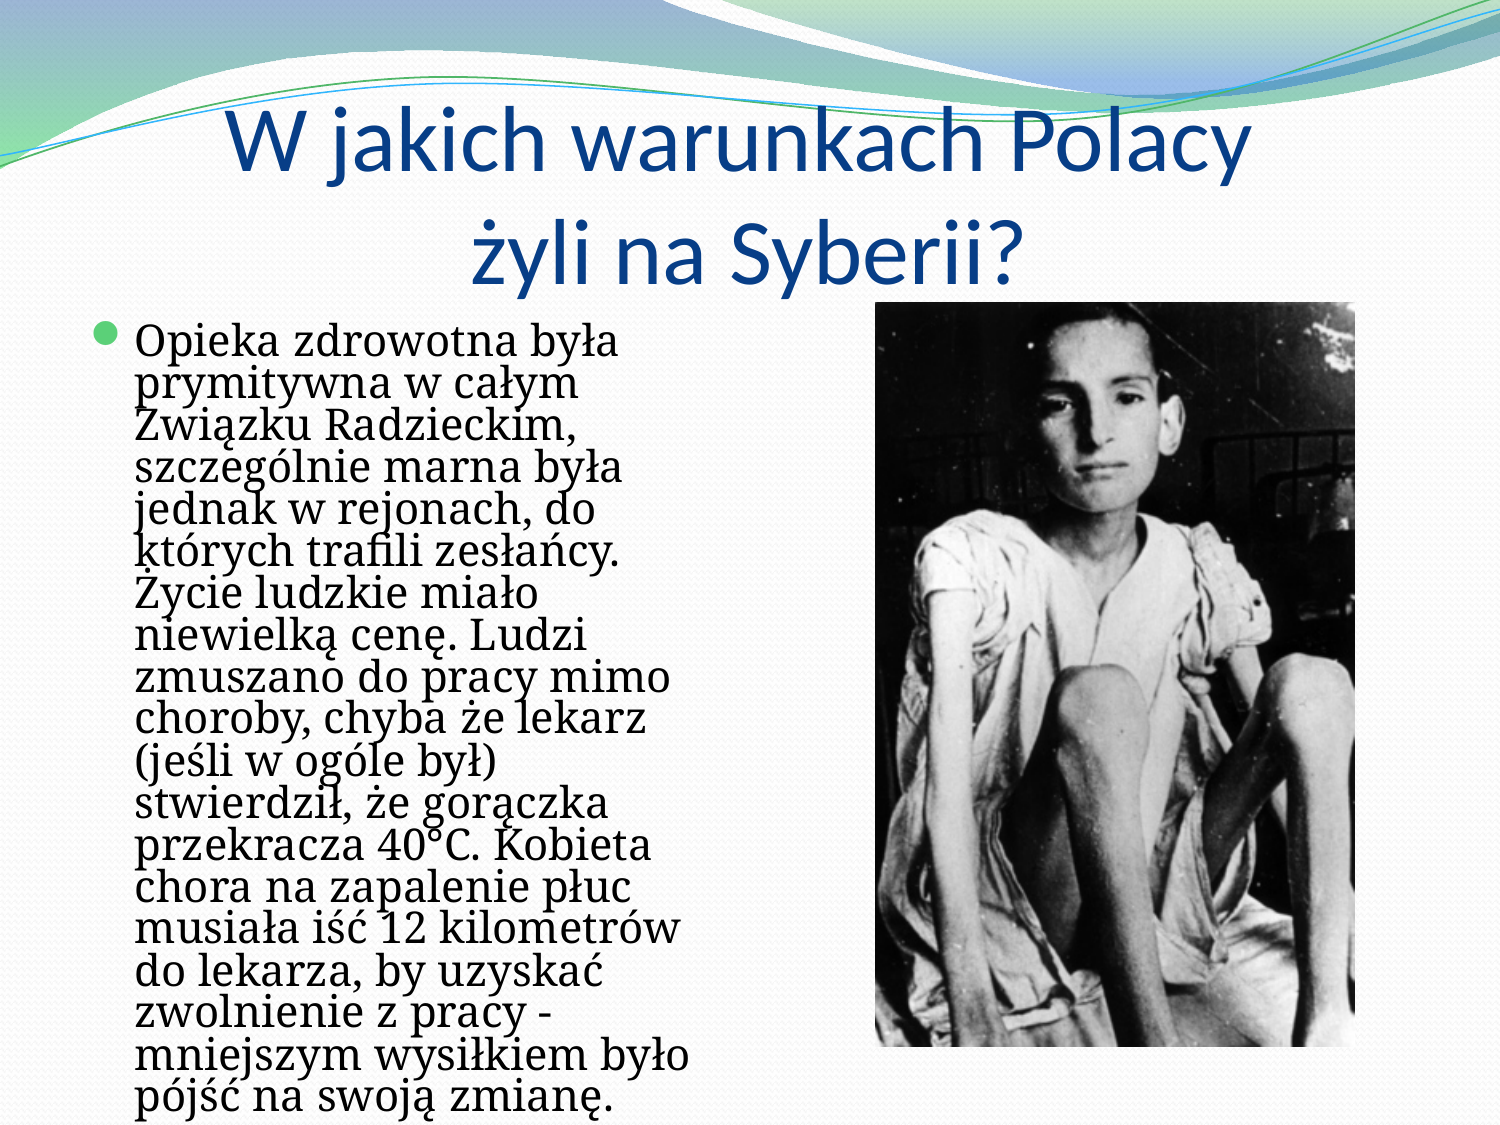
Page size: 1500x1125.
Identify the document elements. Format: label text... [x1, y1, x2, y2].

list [874, 302, 1355, 1048]
list Opieka zdrowotna była prymitywna w całym Związku Radzieckim, szczególnie marna była jednak w rejonach, do których trafili zesłańcy. Życie ludzkie miało niewielką cenę. Ludzi zmuszano do pracy mimo choroby, chyba że lekarz (jeśli w ogóle był) stwierdził, że gorączka przekracza 40°C. Kobieta chora na zapalenie płuc musiała iść 12 kilometrów do lekarza, by uzyskać zwolnienie z pracy - mniejszym wysiłkiem było pójść na swoją zmianę. [74, 314, 739, 1095]
title W jakich warunkach Polacy żyli na Syberii? [74, 115, 1426, 304]
